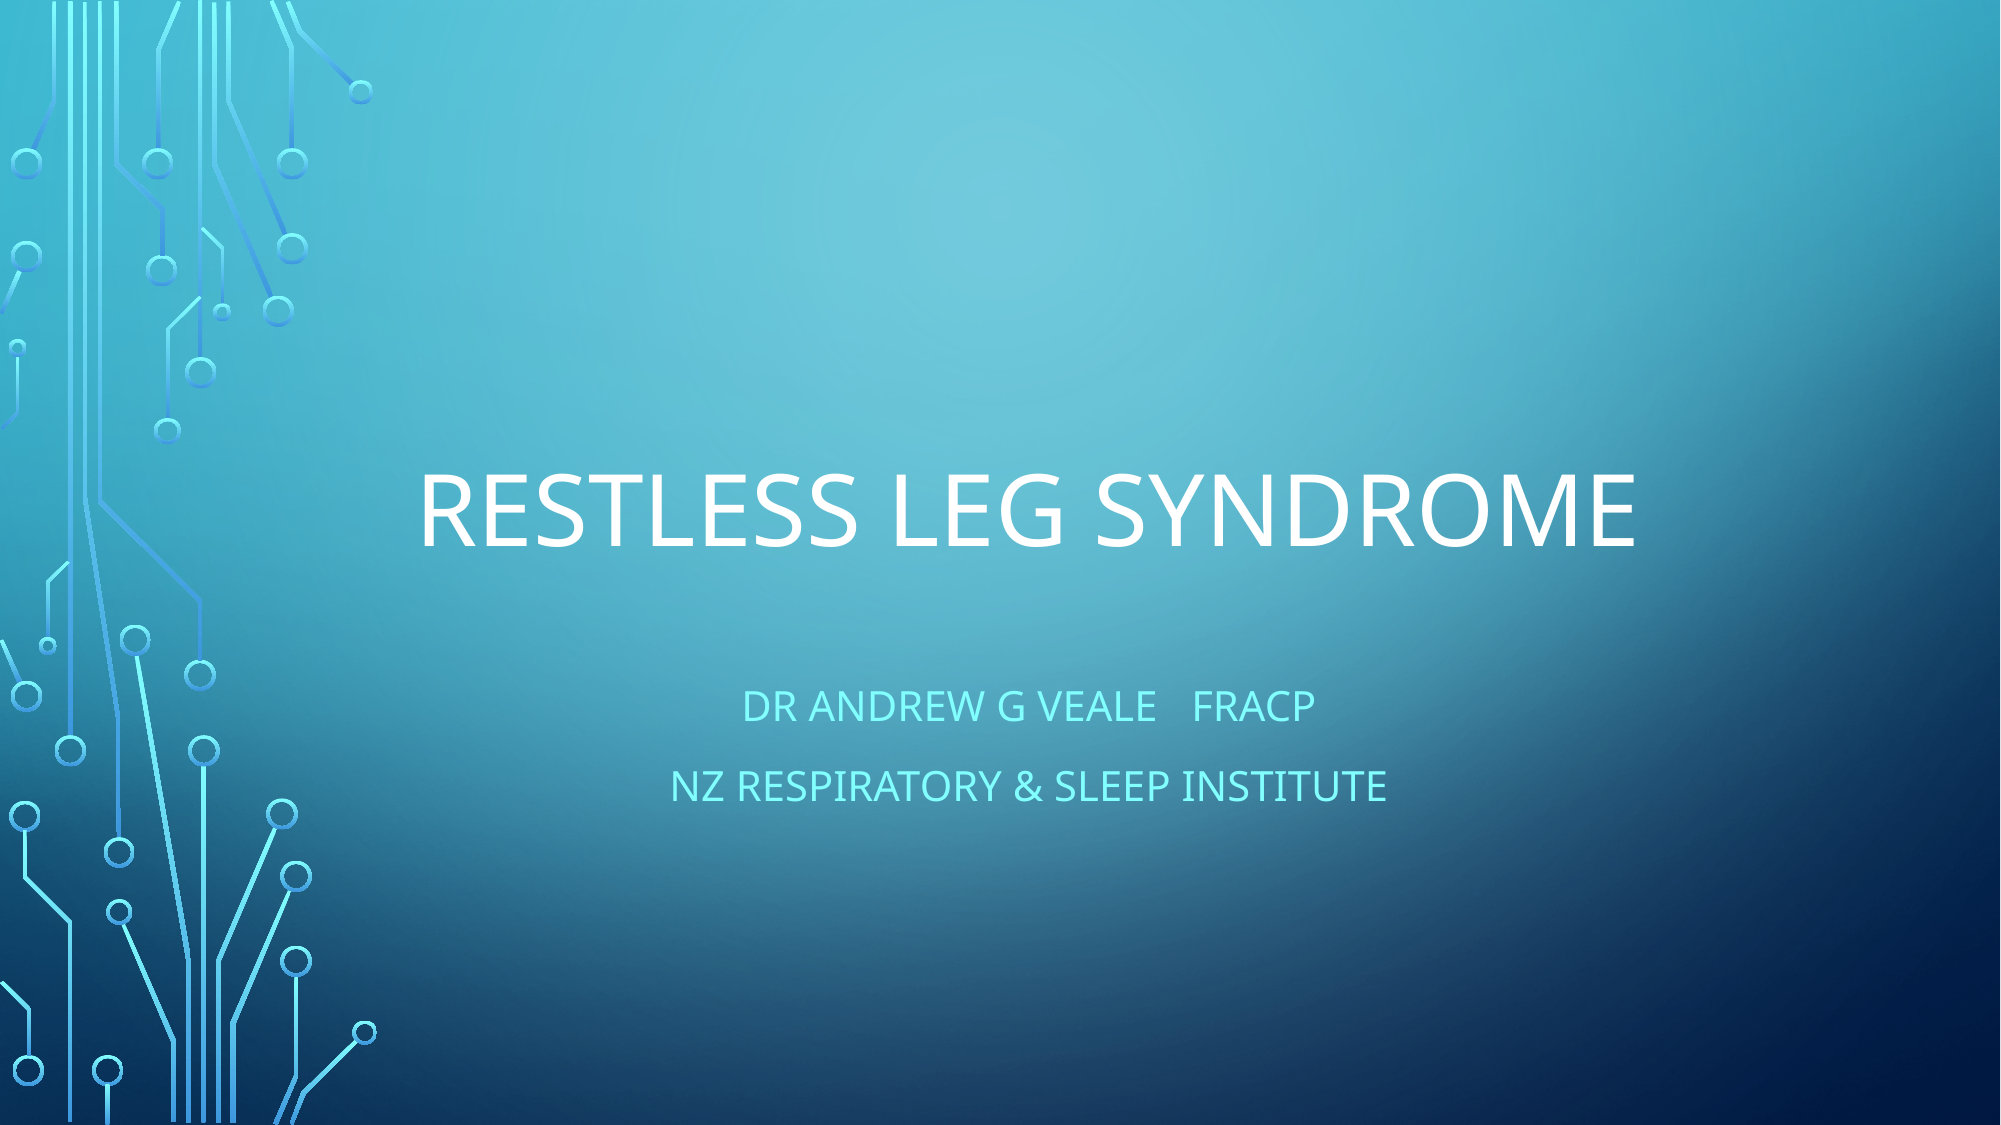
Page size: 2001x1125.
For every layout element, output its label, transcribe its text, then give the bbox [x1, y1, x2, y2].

title Restless Leg Syndrome [307, 184, 1750, 576]
subtitle Dr Andrew G Veale FRACP NZ Respiratory & Sleep Institute [307, 590, 1750, 863]
